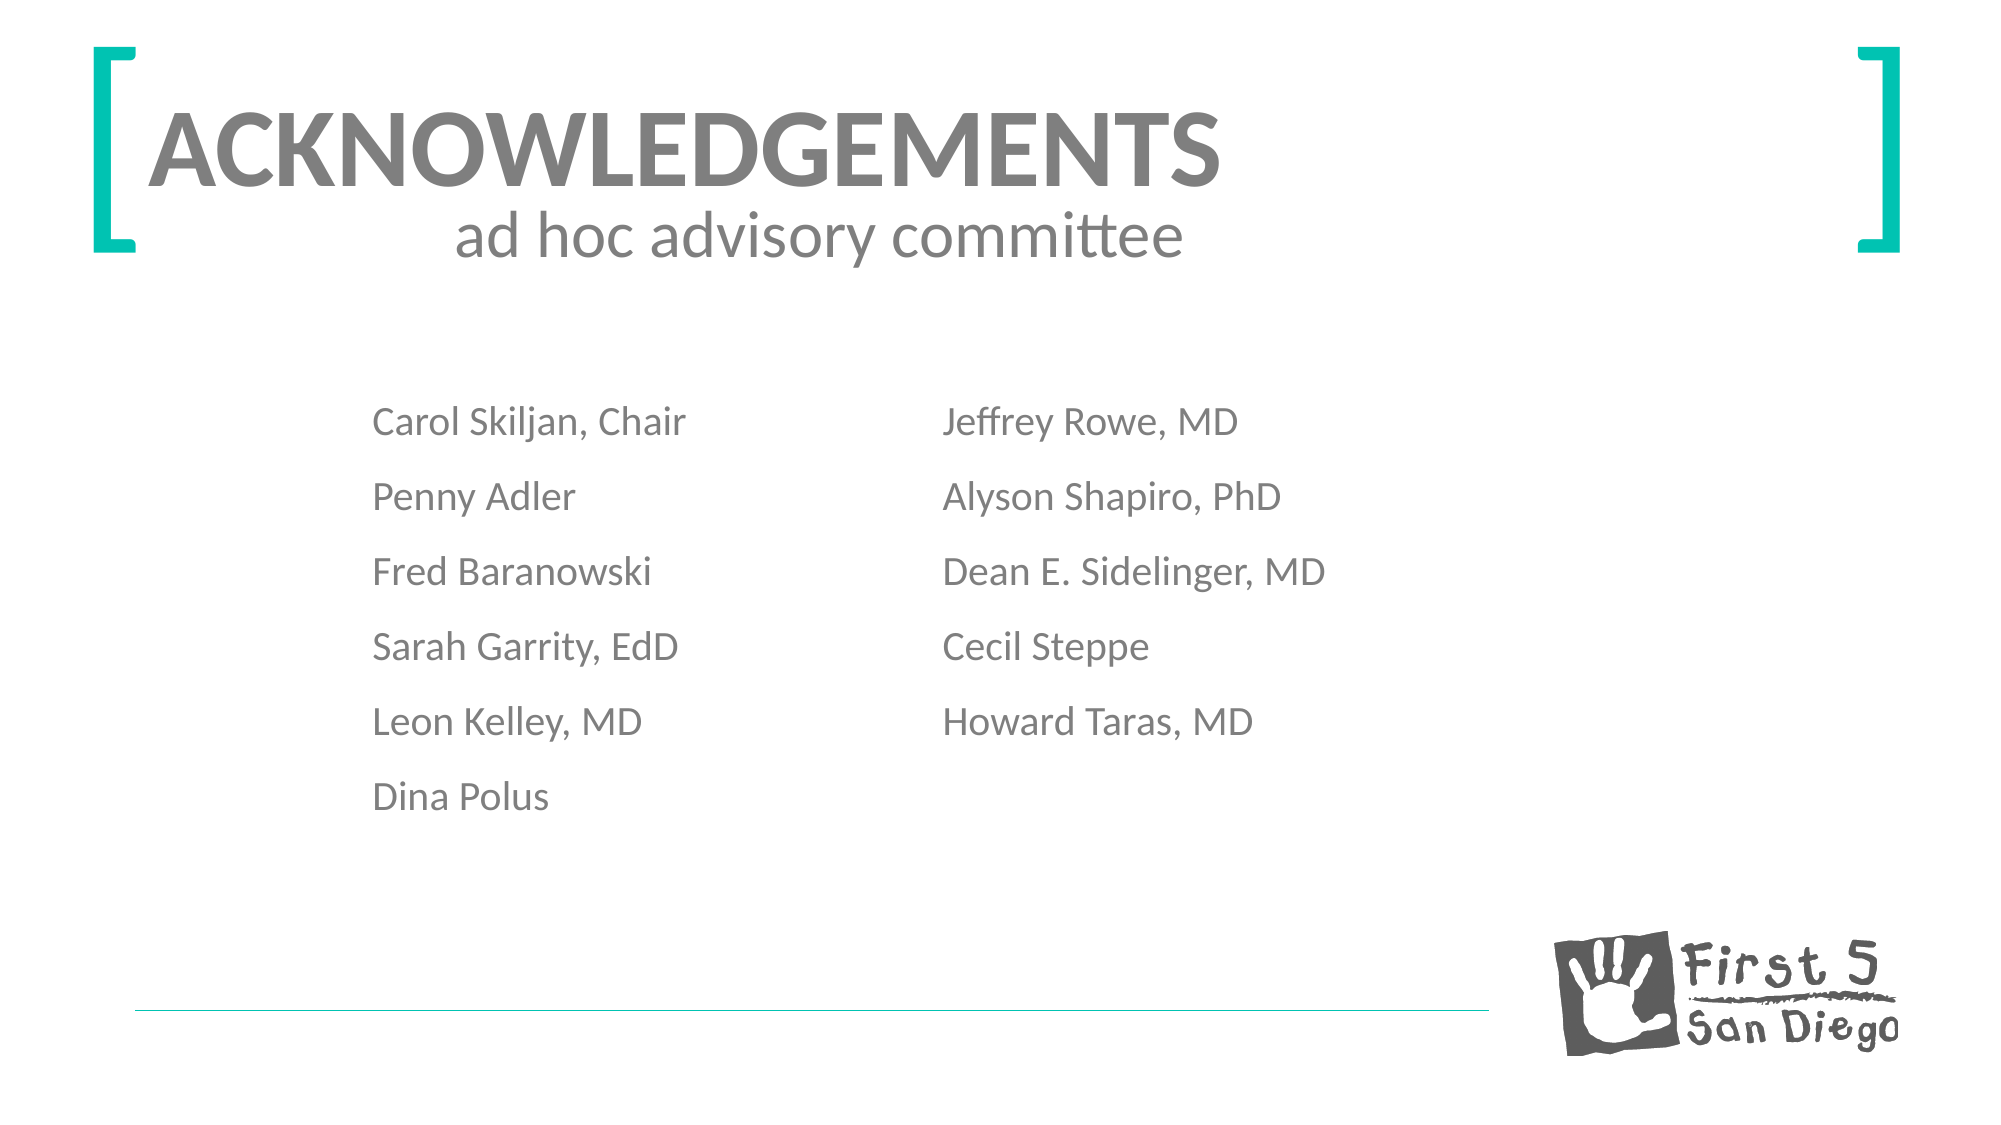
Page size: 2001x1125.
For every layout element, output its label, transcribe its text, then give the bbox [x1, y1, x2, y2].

text_box ] [1830, 0, 2000, 279]
text_box ad hoc advisory committee [439, 182, 1697, 279]
text_box Jeffrey Rowe, MD Alyson Shapiro, PhD Dean E. Sidelinger, MD Cecil Steppe Howard Taras, MD [927, 360, 1384, 881]
text_box ACKNOWLEDGEMENTS [133, 66, 1830, 219]
text_box [ [60, 0, 469, 279]
picture [1554, 931, 1898, 1056]
text_box Carol Skiljan, Chair Penny Adler Fred Baranowski Sarah Garrity, EdD Leon Kelley, MD Dina Polus [357, 360, 853, 881]
